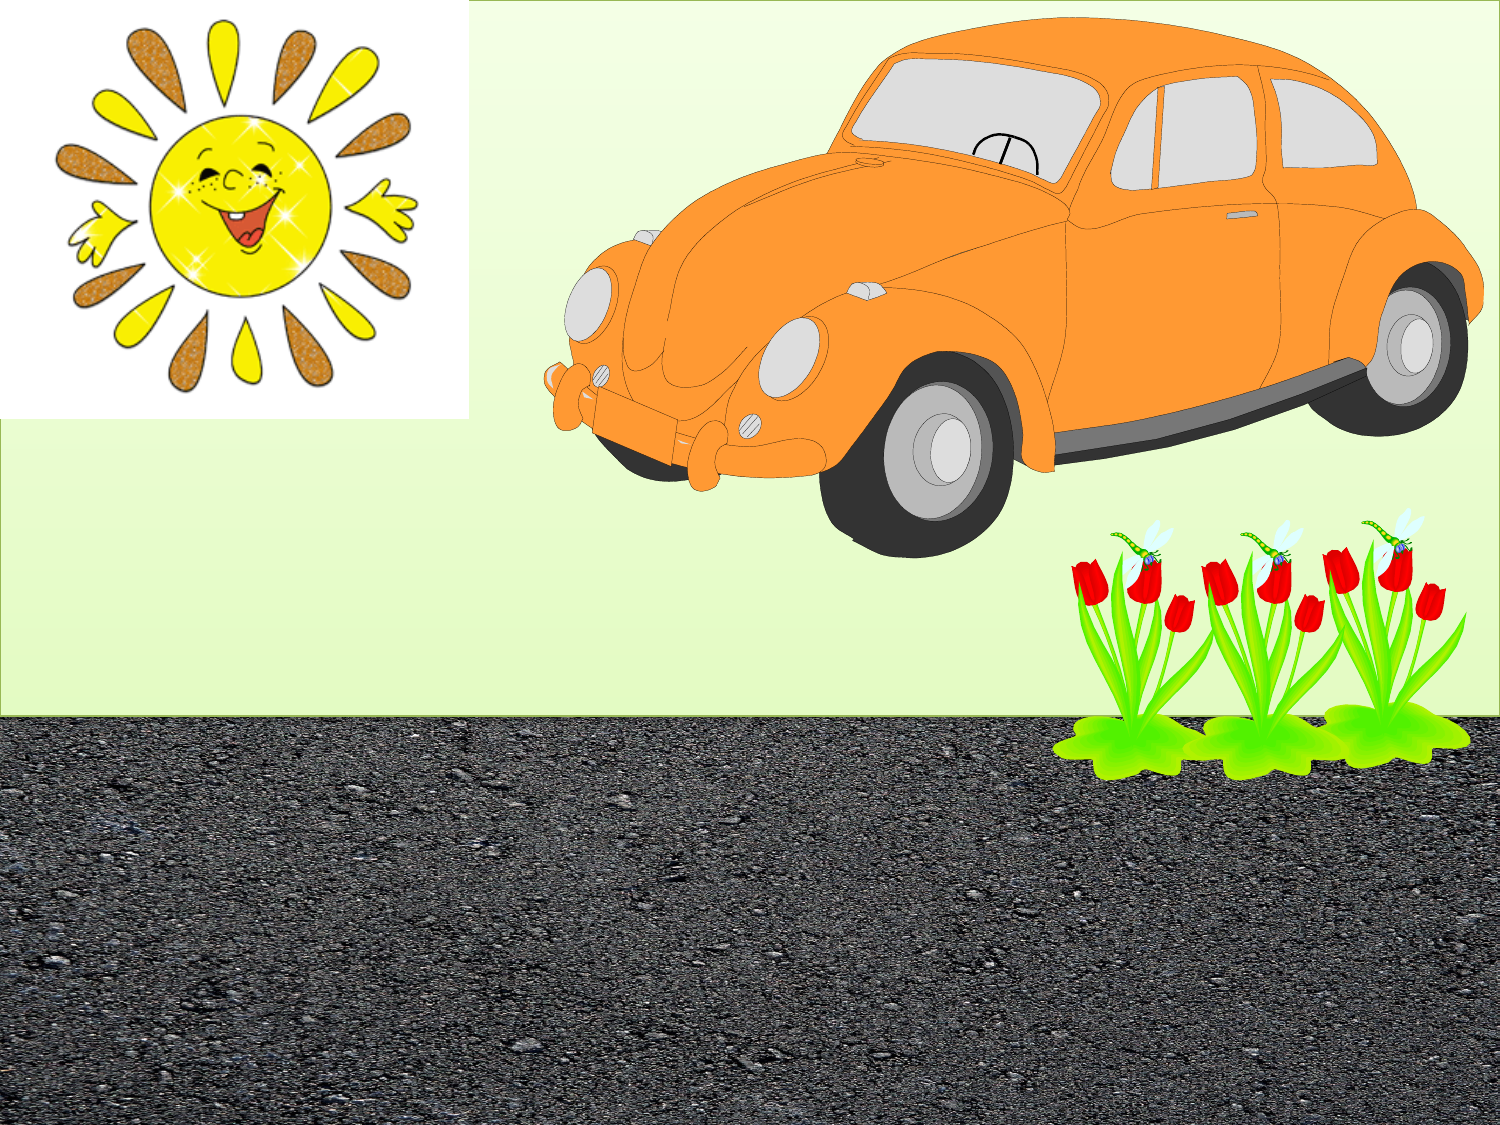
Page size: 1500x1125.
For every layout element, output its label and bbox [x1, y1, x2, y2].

picture [0, 0, 469, 419]
picture [0, 12, 1500, 1125]
text_box [0, 0, 1500, 714]
